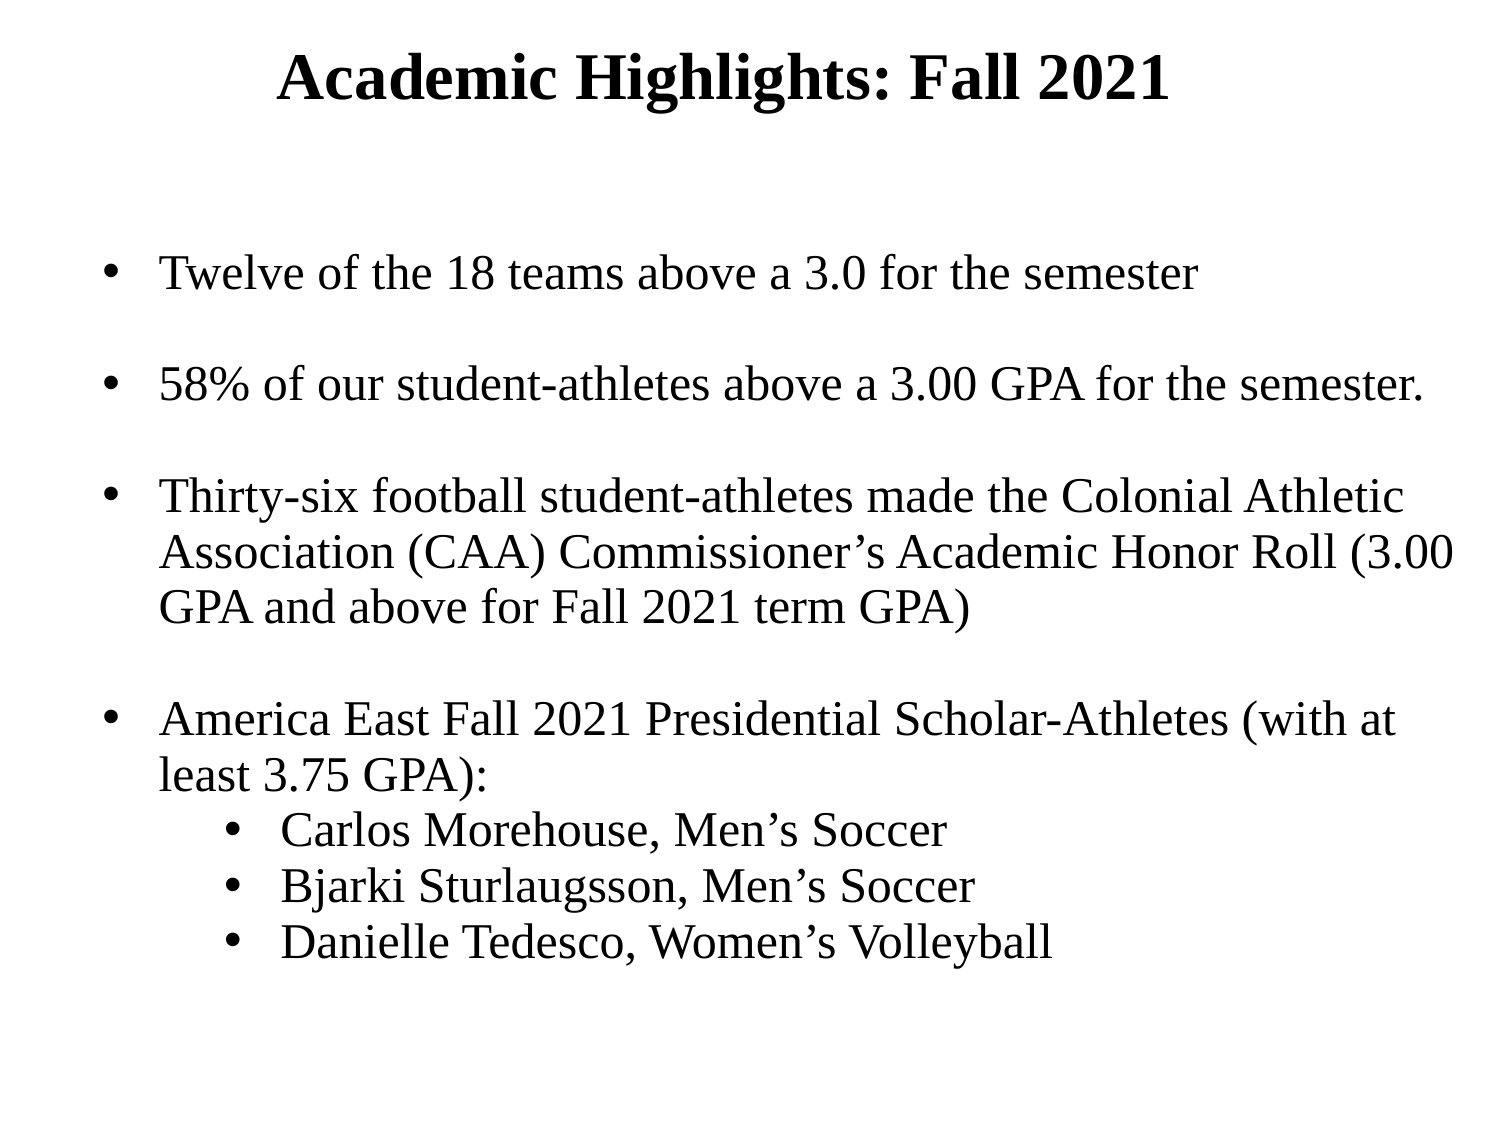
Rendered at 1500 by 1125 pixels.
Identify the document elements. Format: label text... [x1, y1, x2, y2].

title Academic Highlights: Fall 2021 [87, 32, 1363, 158]
text_box Twelve of the 18 teams above a 3.0 for the semester 58% of our student-athletes above a 3.00 GPA for the semester. Thirty-six football student-athletes made the Colonial Athletic Association (CAA) Commissioner’s Academic Honor Roll (3.00 GPA and above for Fall 2021 term GPA) America East Fall 2021 Presidential Scholar-Athletes (with at least 3.75 GPA): Carlos Morehouse, Men’s Soccer Bjarki Sturlaugsson, Men’s Soccer Danielle Tedesco, Women’s Volleyball [87, 237, 1475, 977]
